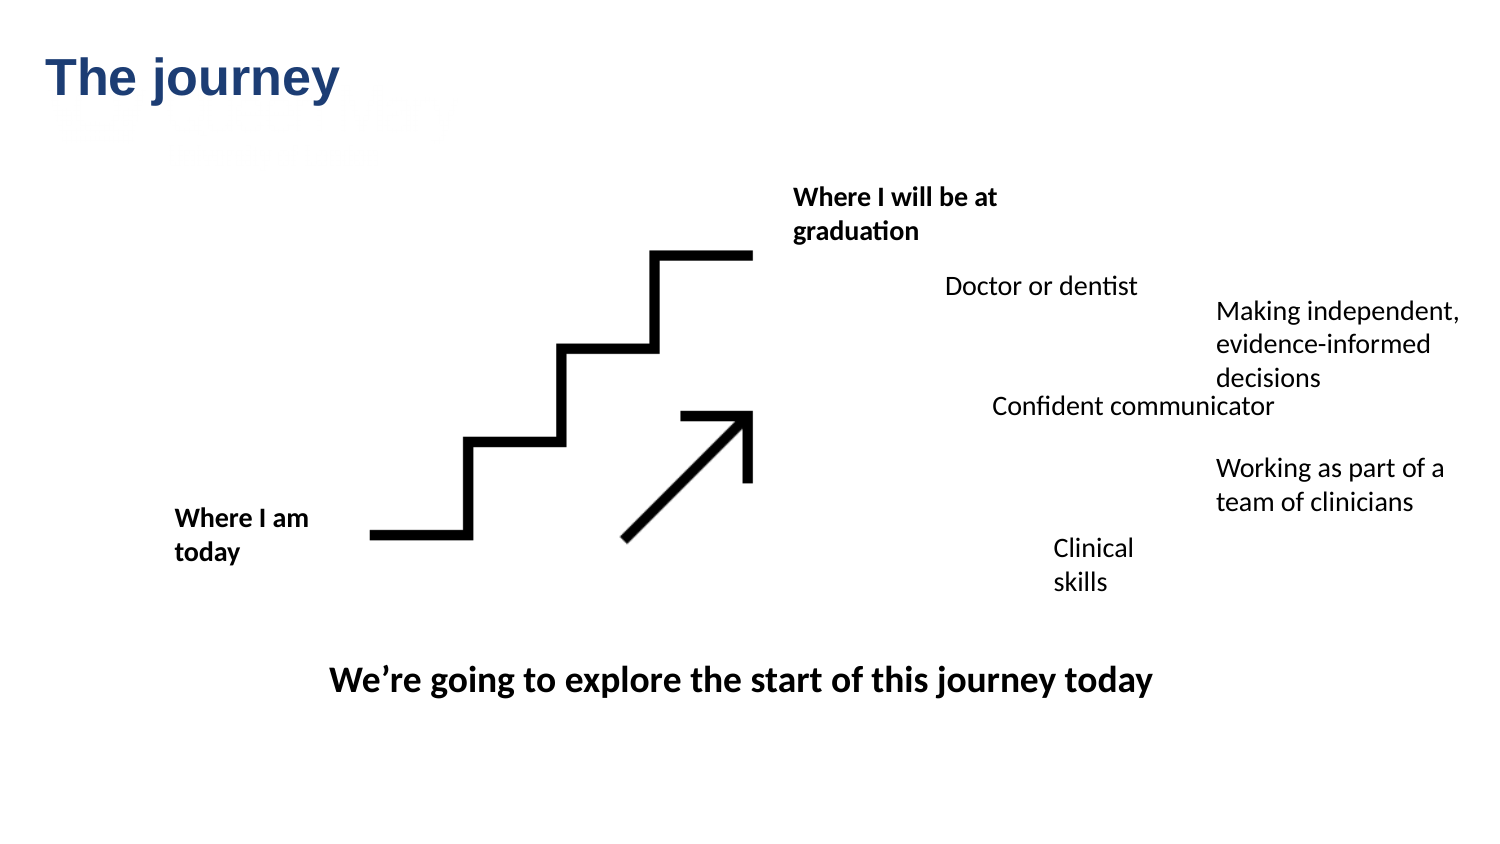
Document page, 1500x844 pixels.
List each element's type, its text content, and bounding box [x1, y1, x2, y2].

text_box Where I will be at graduation [810, 171, 1110, 254]
picture [313, 147, 810, 644]
text_box Working as part of a team of clinicians [1201, 441, 1469, 524]
text_box Clinical skills [1038, 522, 1181, 605]
text_box Making independent, evidence-informed decisions [1201, 284, 1500, 401]
text_box We’re going to explore the start of this journey today [314, 647, 1170, 708]
text_box Where I am today [159, 491, 313, 575]
text_box Confident communicator [977, 380, 1309, 429]
text_box Doctor or dentist [930, 260, 1183, 309]
list The journey [30, 43, 1454, 214]
